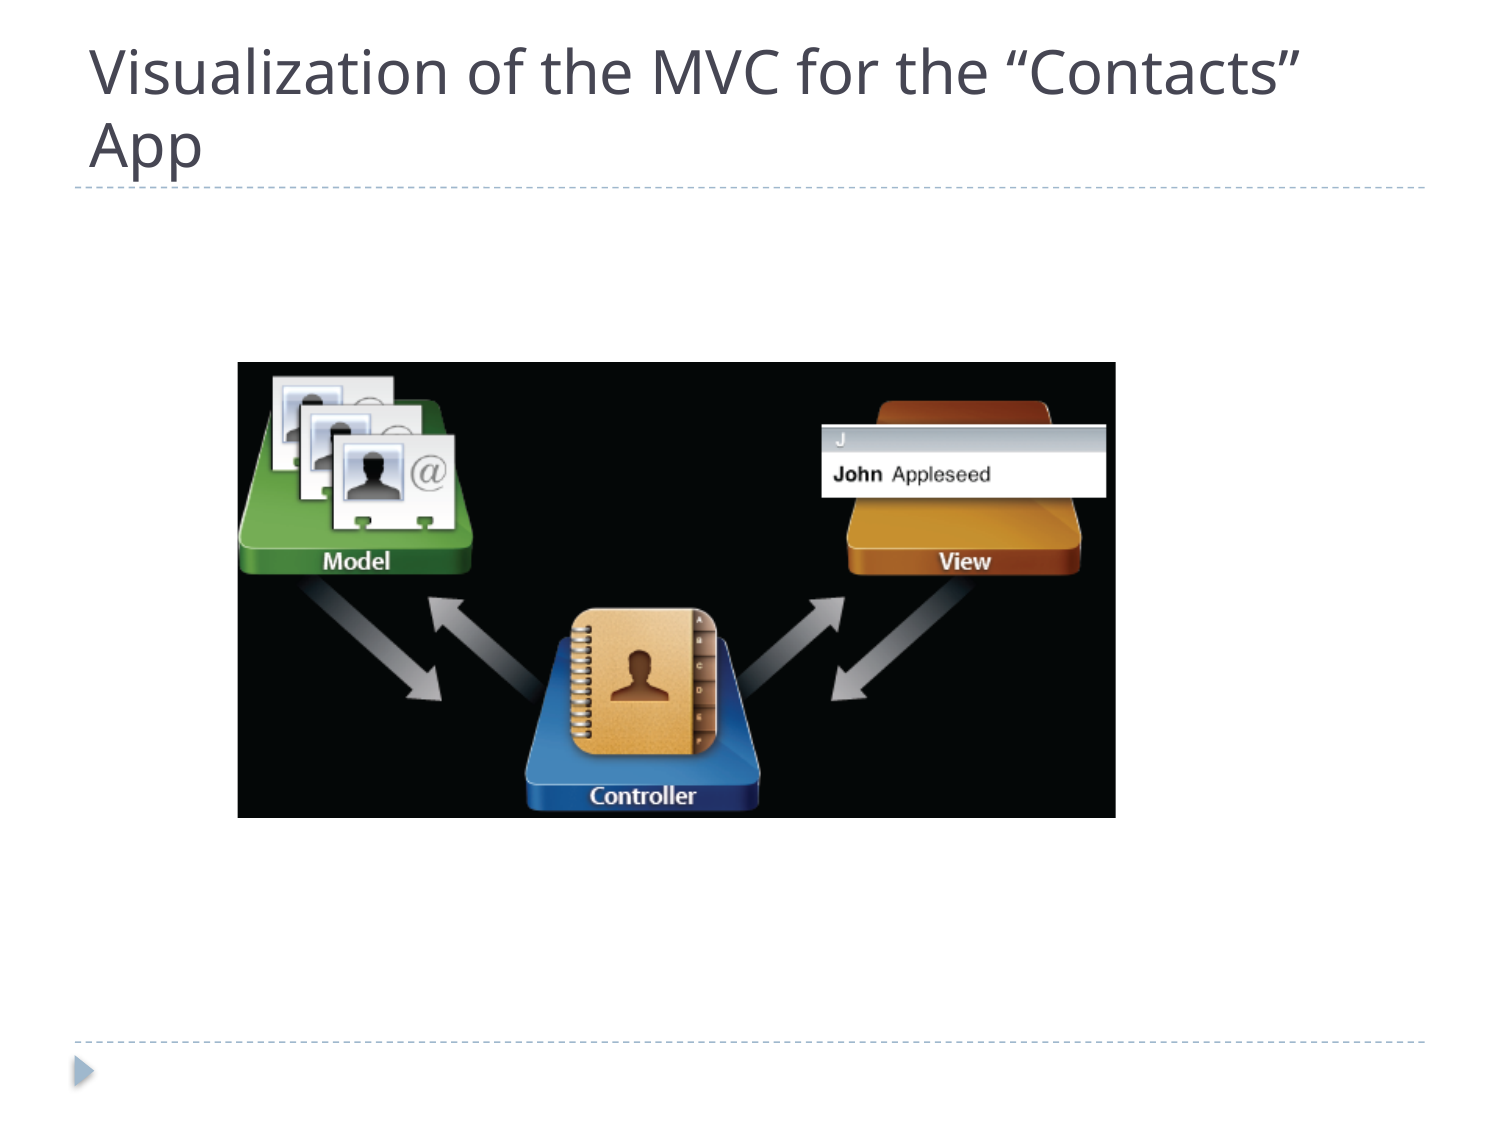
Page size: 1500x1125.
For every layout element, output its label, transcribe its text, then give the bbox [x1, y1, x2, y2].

title Visualization of the MVC for the “Contacts” App [75, 24, 1425, 188]
picture [237, 362, 1116, 819]
